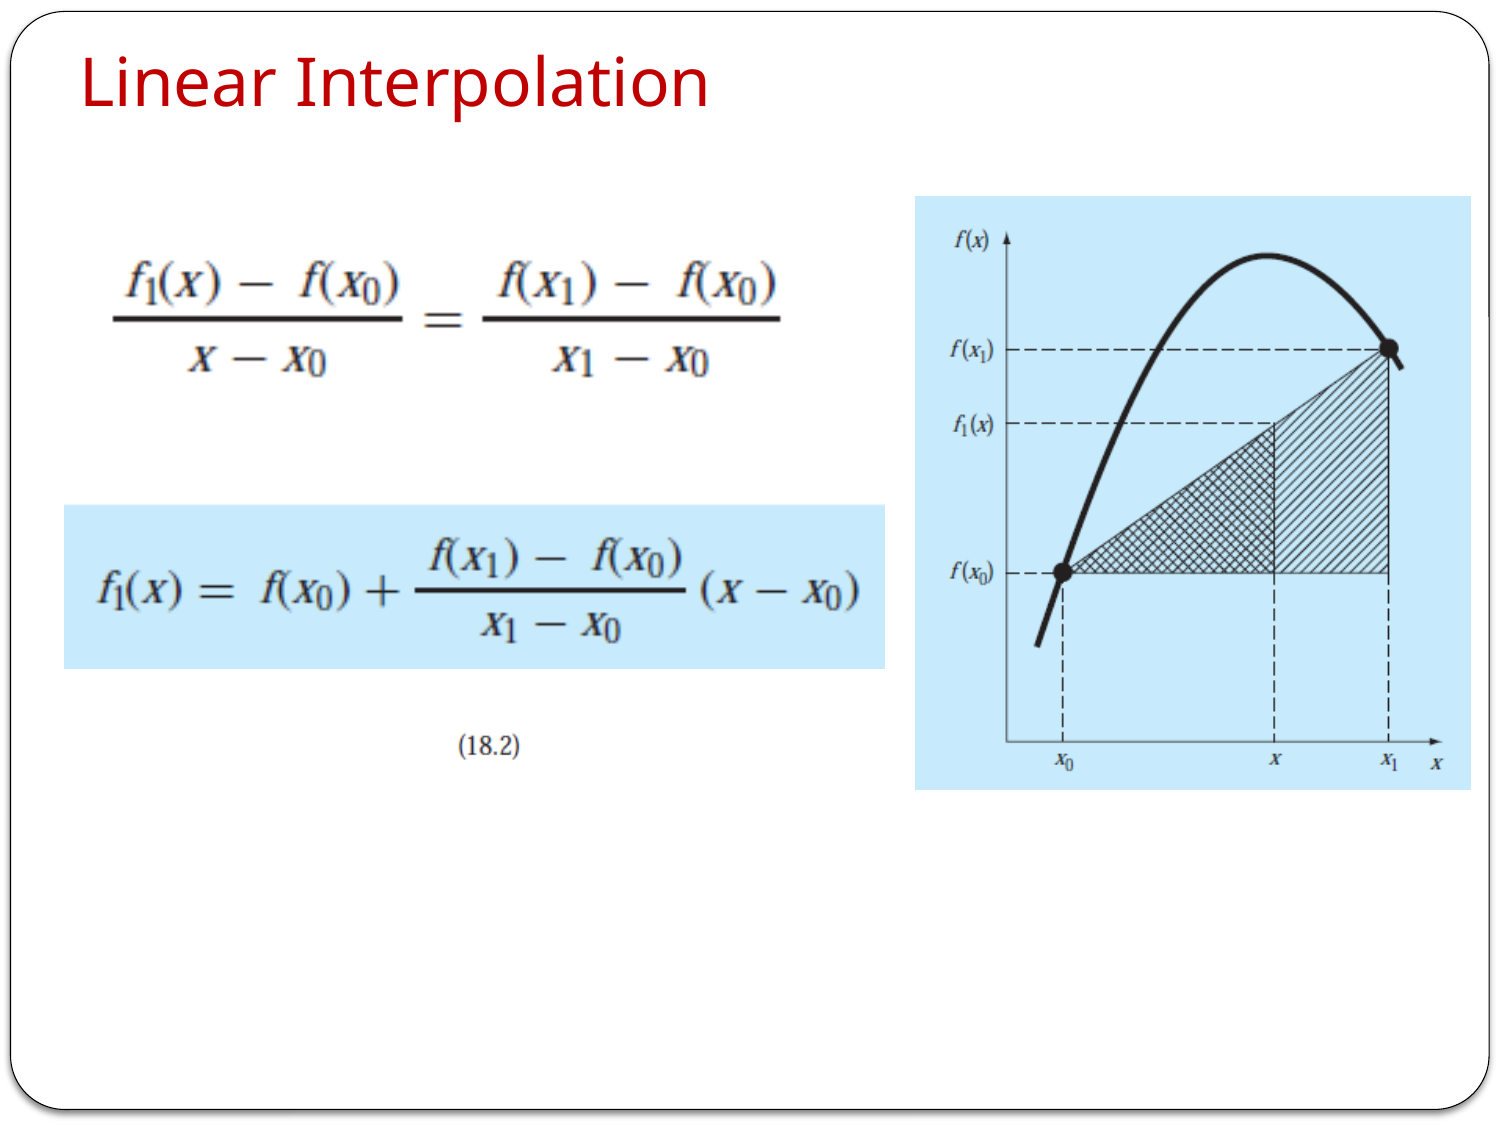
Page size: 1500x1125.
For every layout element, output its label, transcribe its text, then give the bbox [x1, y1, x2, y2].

picture [915, 195, 1471, 791]
picture [100, 234, 807, 400]
picture [452, 717, 527, 771]
picture [64, 503, 885, 669]
title Linear Interpolation [64, 30, 1340, 135]
